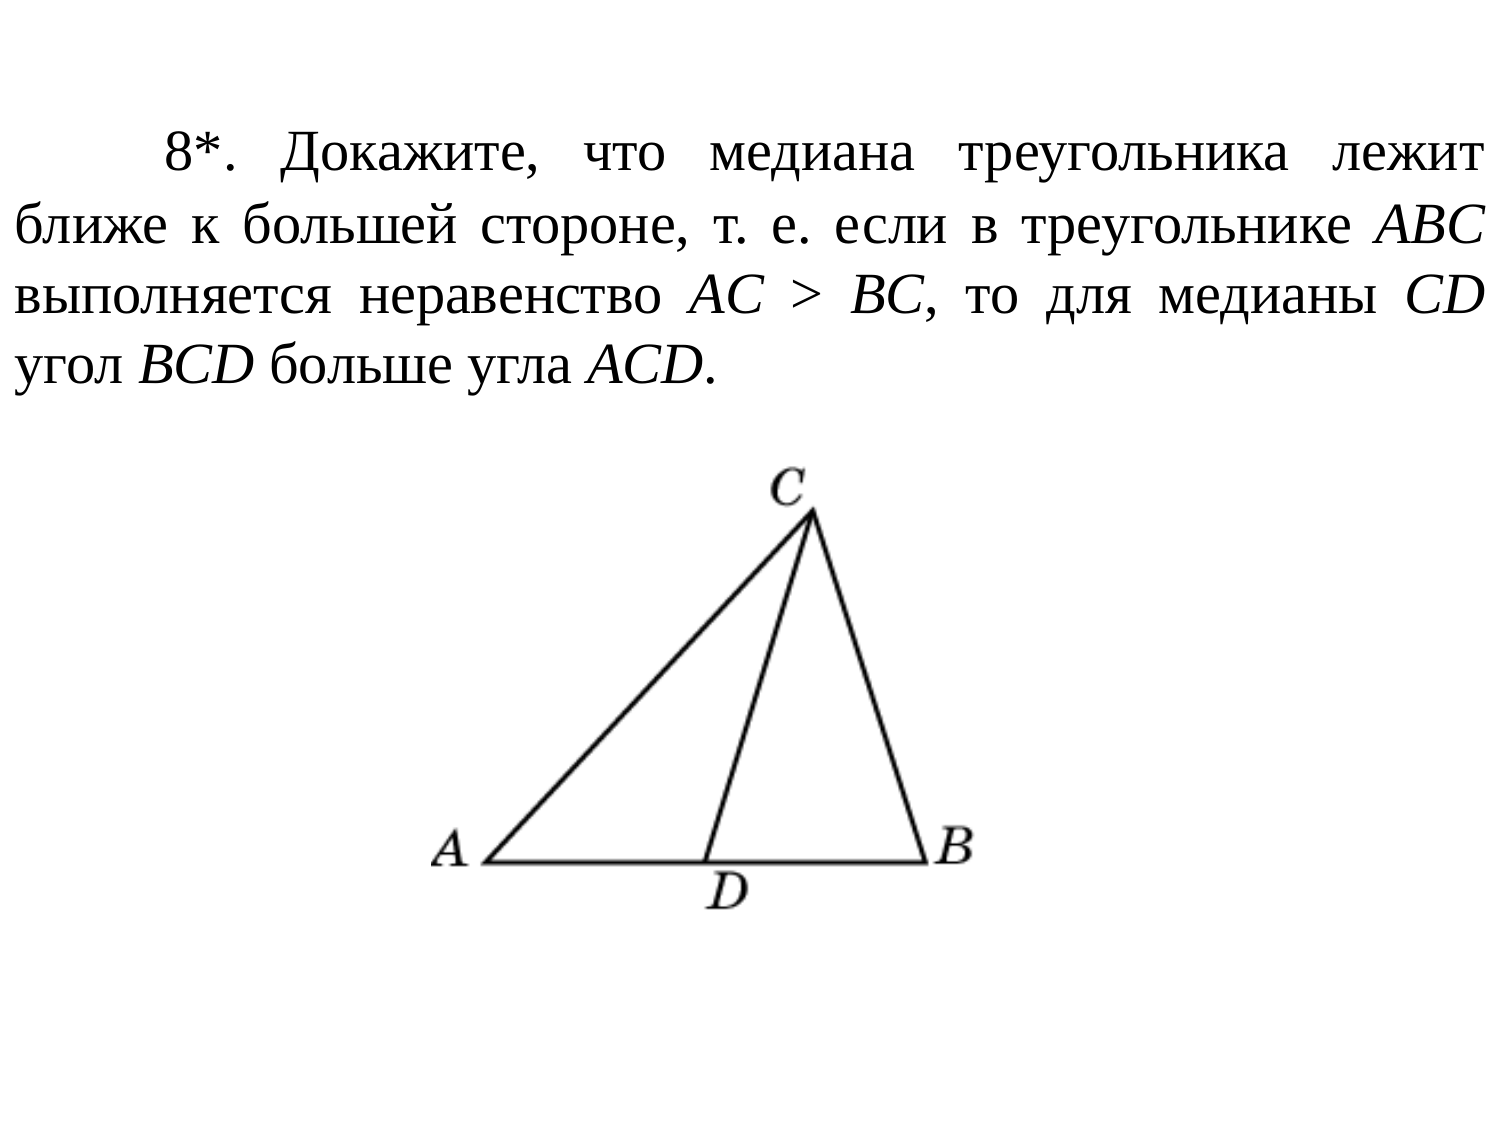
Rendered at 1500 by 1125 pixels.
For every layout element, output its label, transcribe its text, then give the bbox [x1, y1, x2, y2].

picture [430, 455, 977, 923]
text_box 8*. Докажите, что медиана треугольника лежит ближе к большей стороне, т. е. если в треугольнике ABC выполняется неравенство AC > BC, то для медианы CD угол BCD больше угла ACD. [0, 87, 1500, 403]
